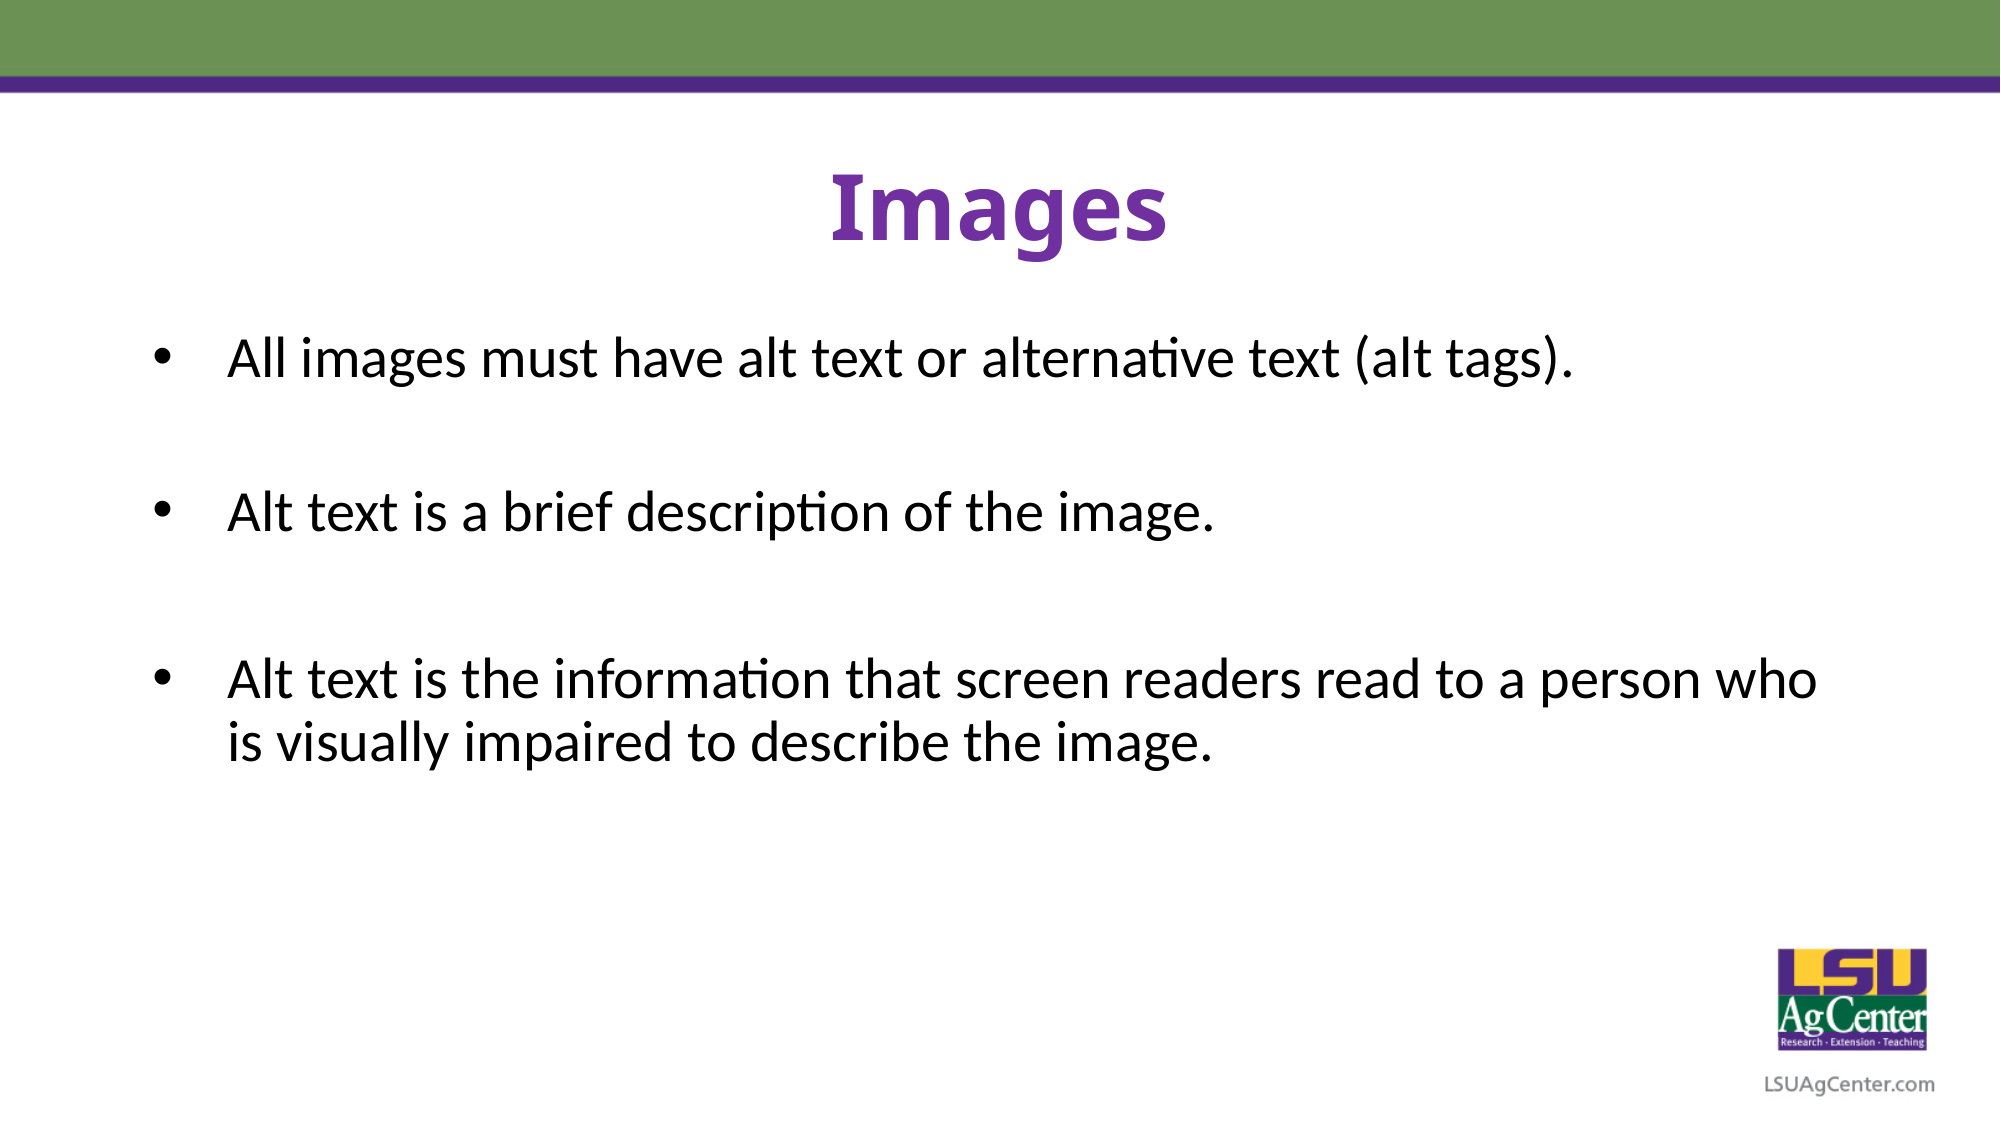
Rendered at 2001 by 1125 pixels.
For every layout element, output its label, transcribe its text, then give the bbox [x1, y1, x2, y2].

picture [0, 0, 2000, 1125]
title Images [137, 102, 1863, 319]
list All images must have alt text or alternative text (alt tags). Alt text is a brief description of the image. Alt text is the information that screen readers read to a person who is visually impaired to describe the image. [137, 319, 1863, 955]
